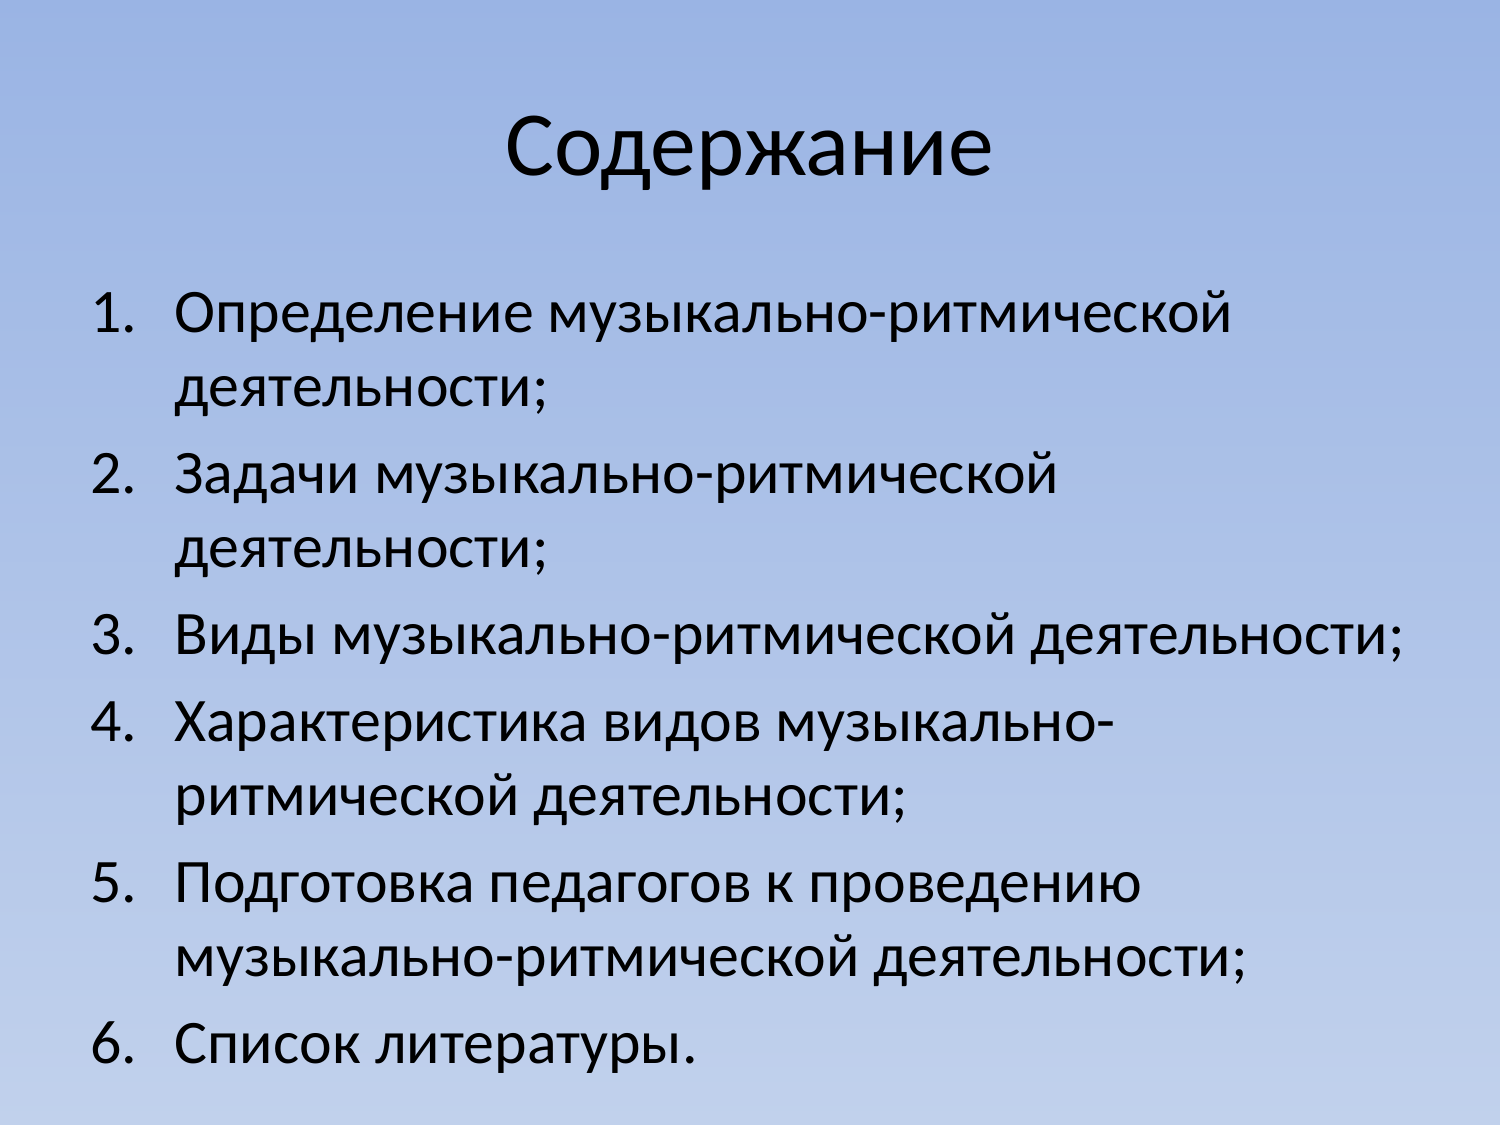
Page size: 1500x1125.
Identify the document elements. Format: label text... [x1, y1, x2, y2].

list Определение музыкально-ритмической деятельности; Задачи музыкально-ритмической деятельности; Виды музыкально-ритмической деятельности; Характеристика видов музыкально-ритмической деятельности; Подготовка педагогов к проведению музыкально-ритмической деятельности; Список литературы. [75, 262, 1425, 1094]
title Содержание [75, 45, 1425, 233]
